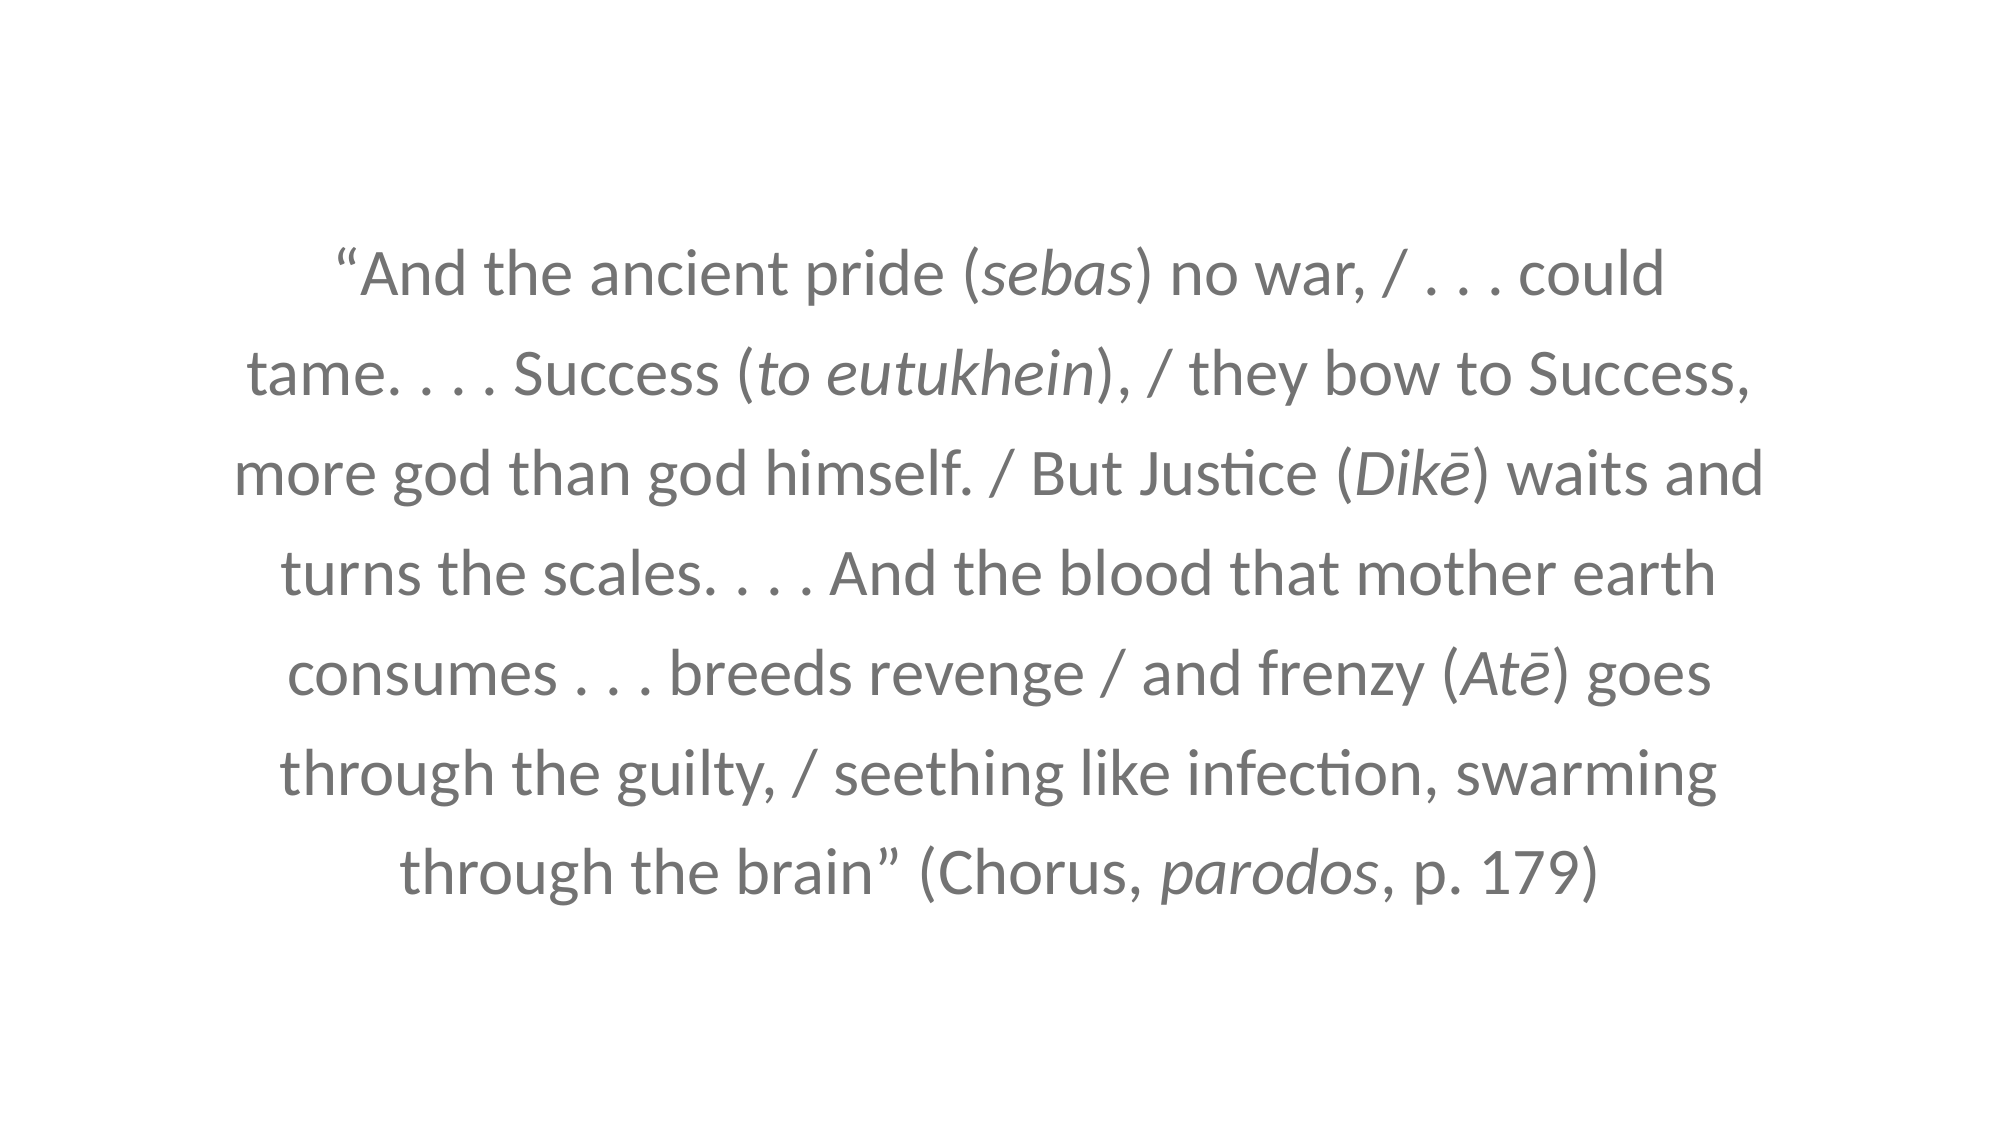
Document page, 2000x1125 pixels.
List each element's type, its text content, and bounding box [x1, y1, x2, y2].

text_box “And the ancient pride (sebas) no war, / . . . could tame. . . . Success (to eutukhein), / they bow to Success, more god than god himself. / But Justice (Dikē) waits and turns the scales. . . . And the blood that mother earth consumes . . . breeds revenge / and frenzy (Atē) goes through the guilty, / seething like infection, swarming through the brain” (Chorus, parodos, p. 179) [205, 201, 1795, 916]
